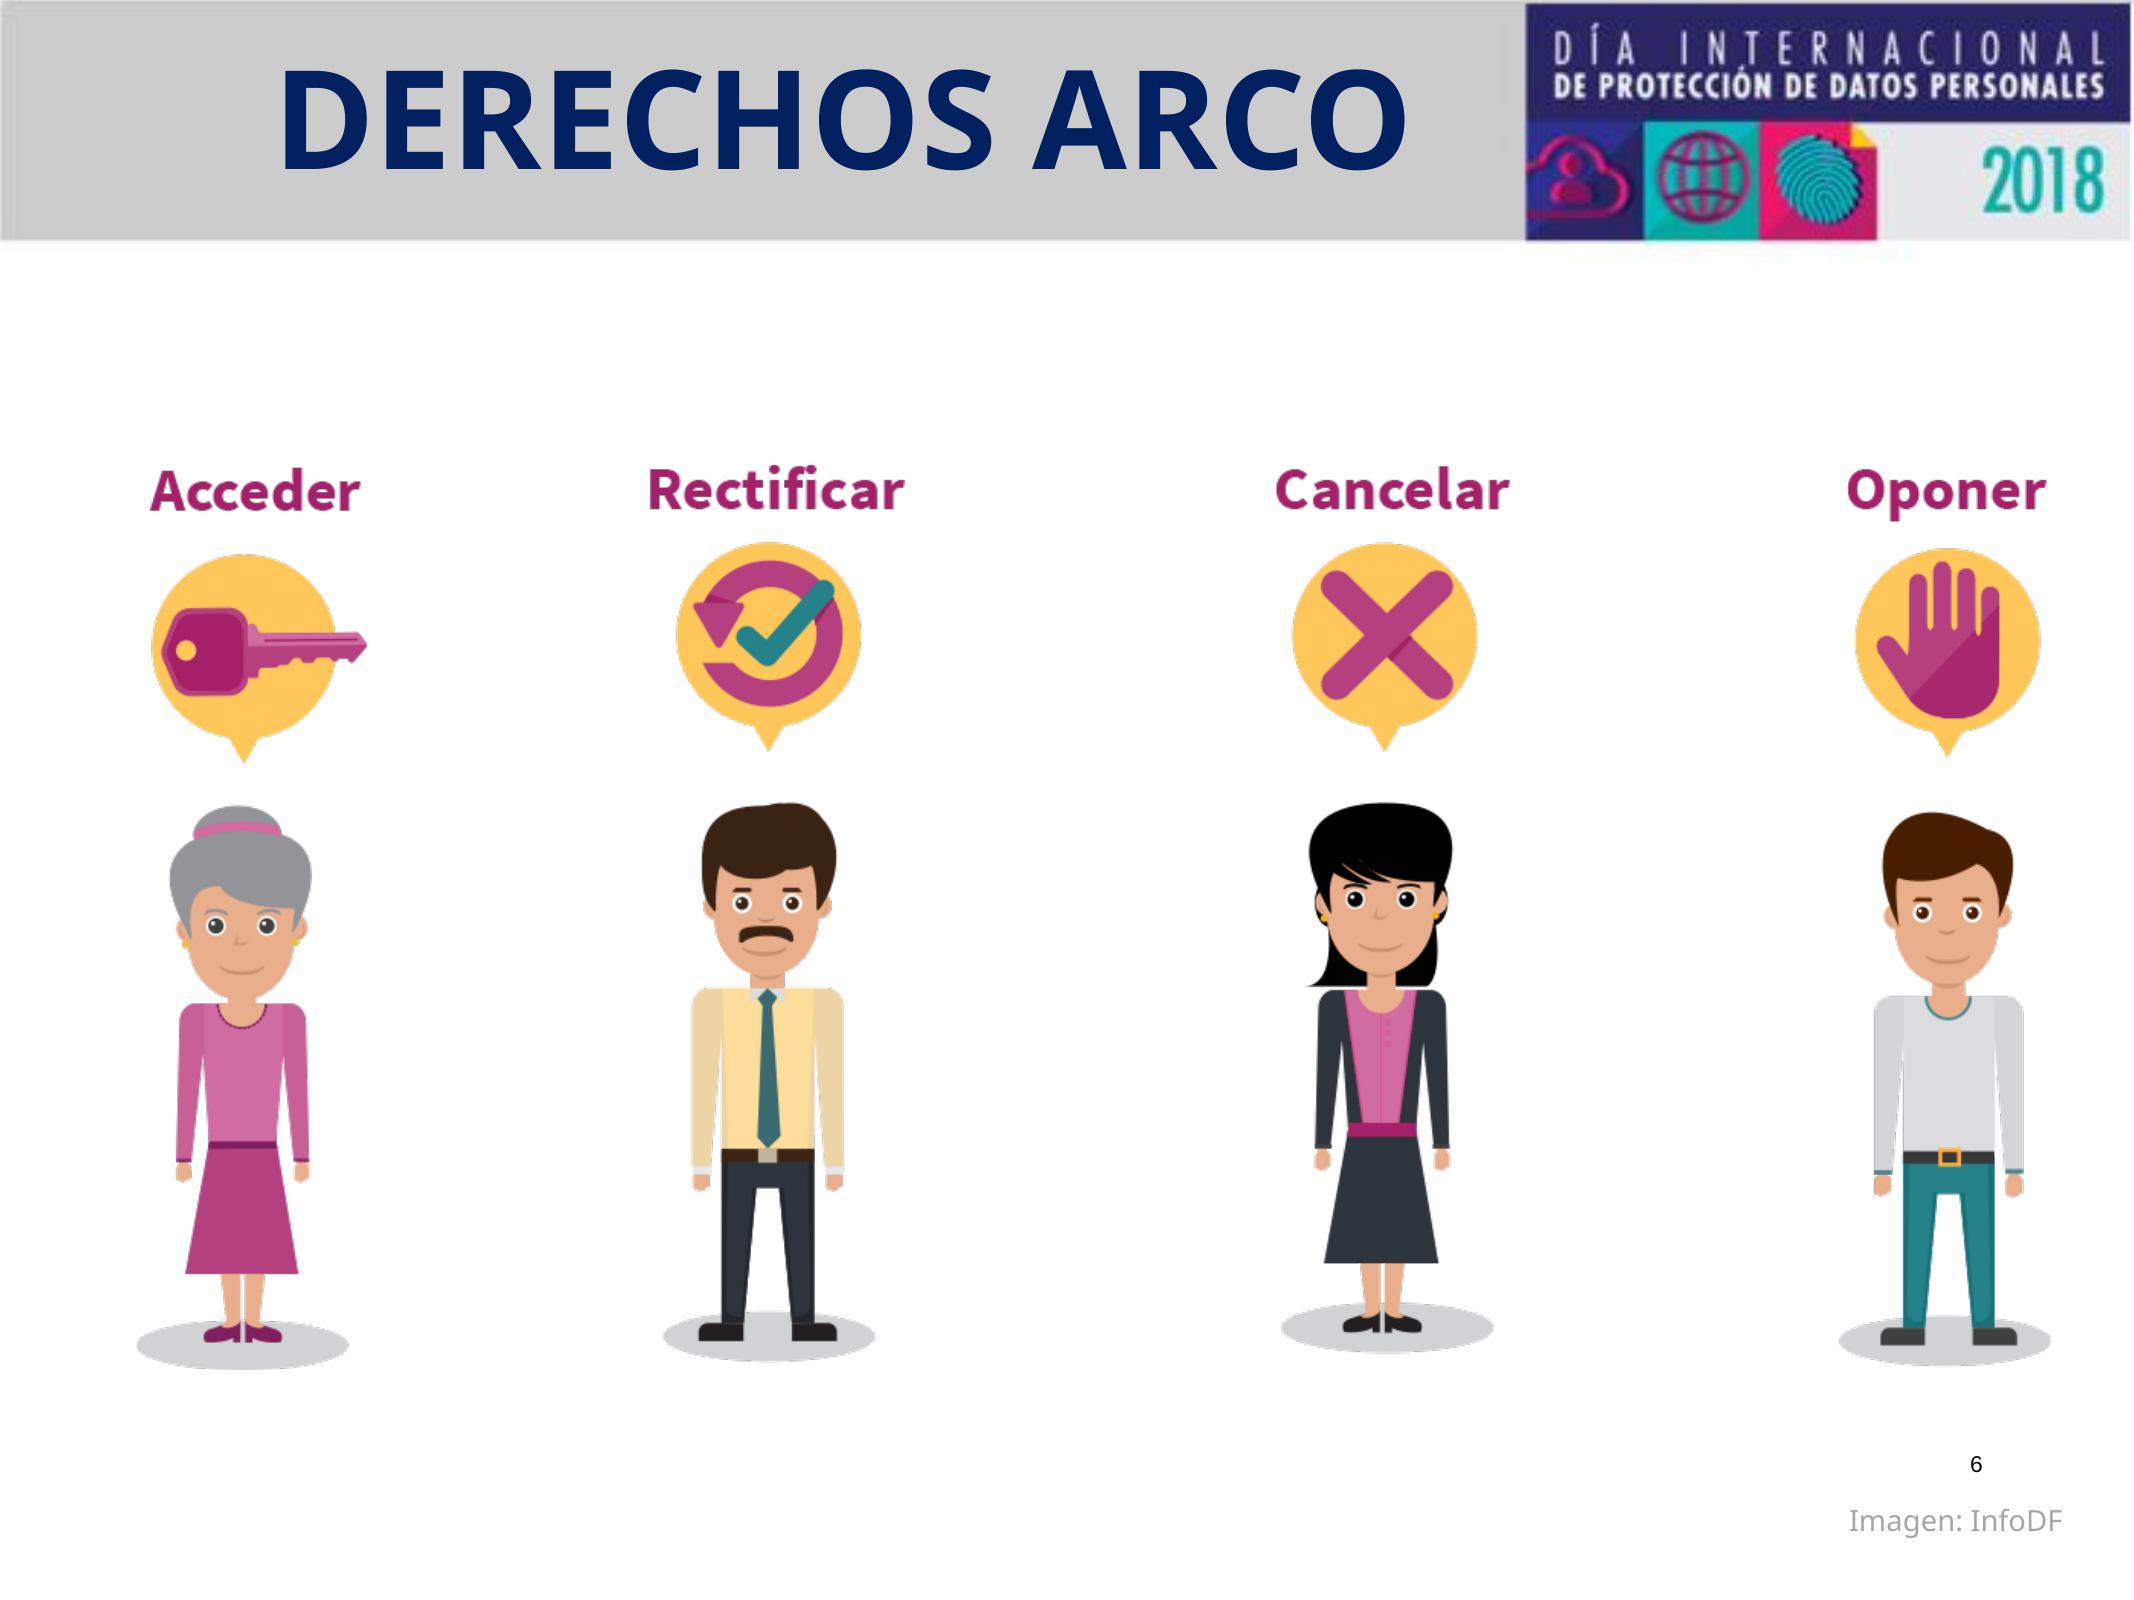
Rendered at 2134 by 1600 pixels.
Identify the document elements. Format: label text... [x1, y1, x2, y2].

text_box Imagen: InfoDF [1834, 1494, 2134, 1545]
text_box 6 [1955, 1442, 2109, 1485]
picture [0, 0, 2134, 1600]
title DERECHOS ARCO [0, 0, 1754, 292]
